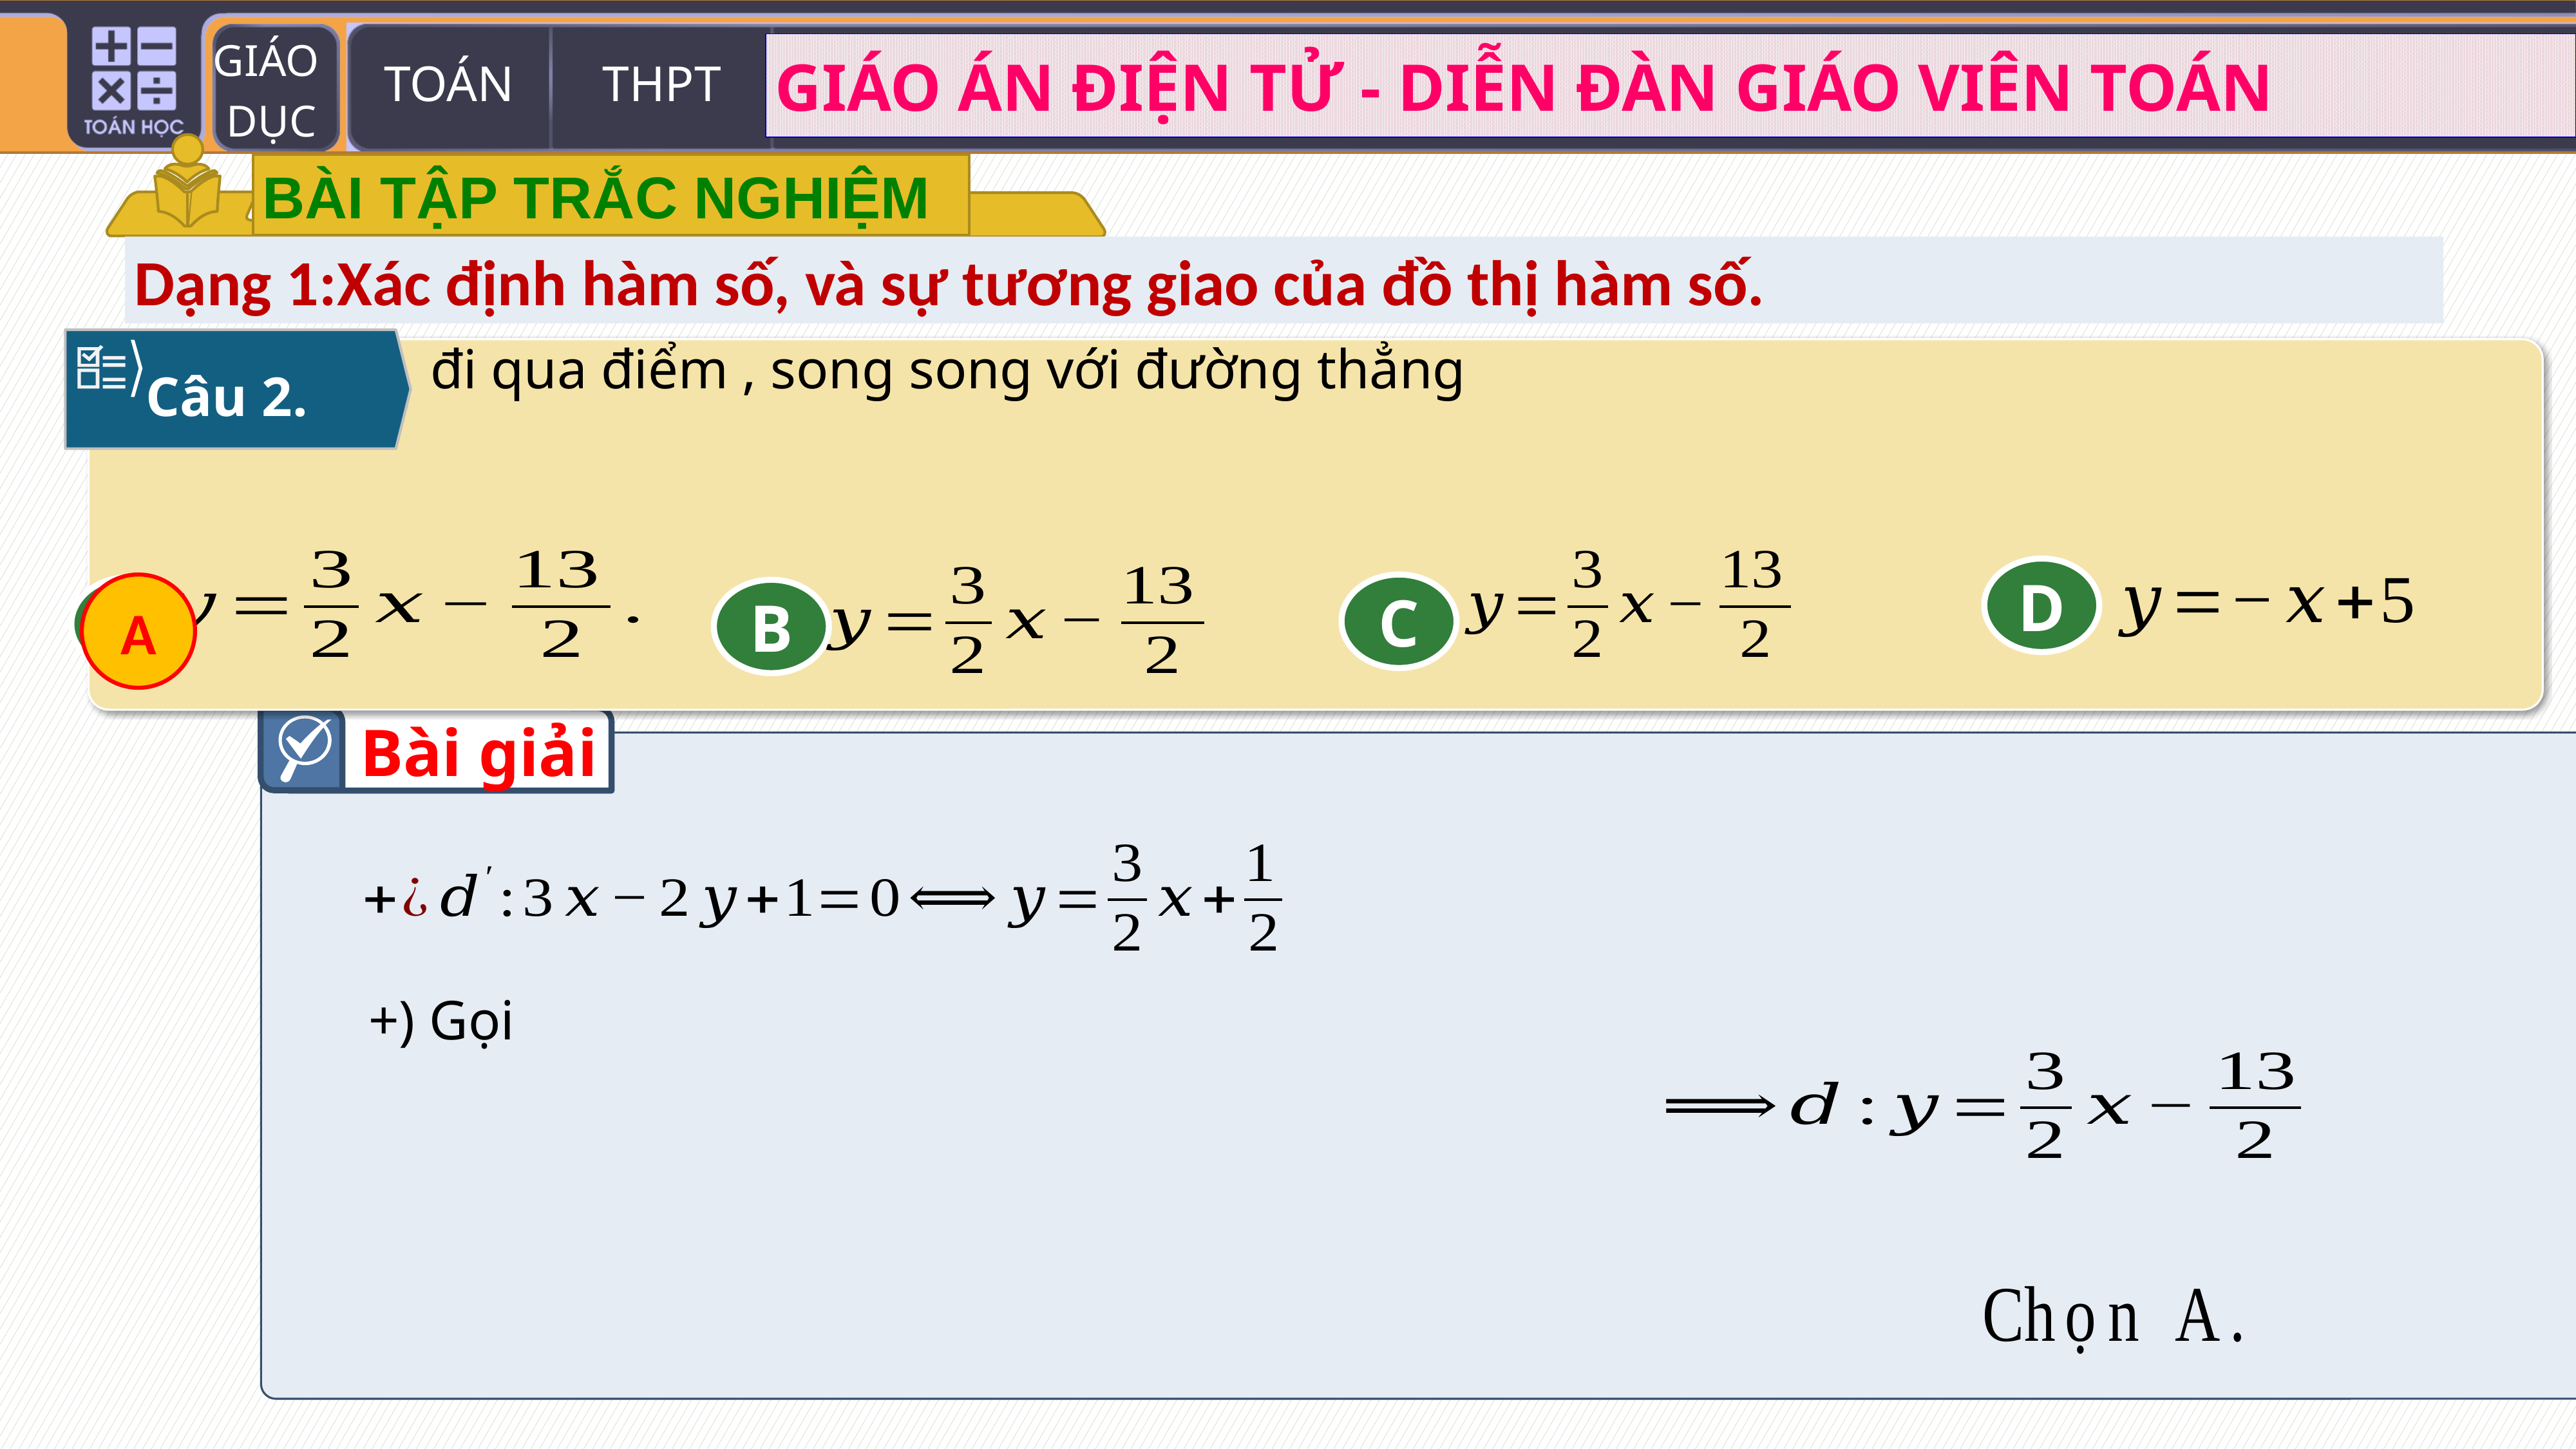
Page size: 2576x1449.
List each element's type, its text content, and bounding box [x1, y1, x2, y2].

text_box Dạng 1:Xác định hàm số, và sự tương giao của đồ thị hàm số. [125, 236, 2444, 324]
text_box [260, 707, 2576, 1399]
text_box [65, 329, 2543, 710]
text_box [71, 558, 2099, 674]
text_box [105, 134, 1107, 237]
